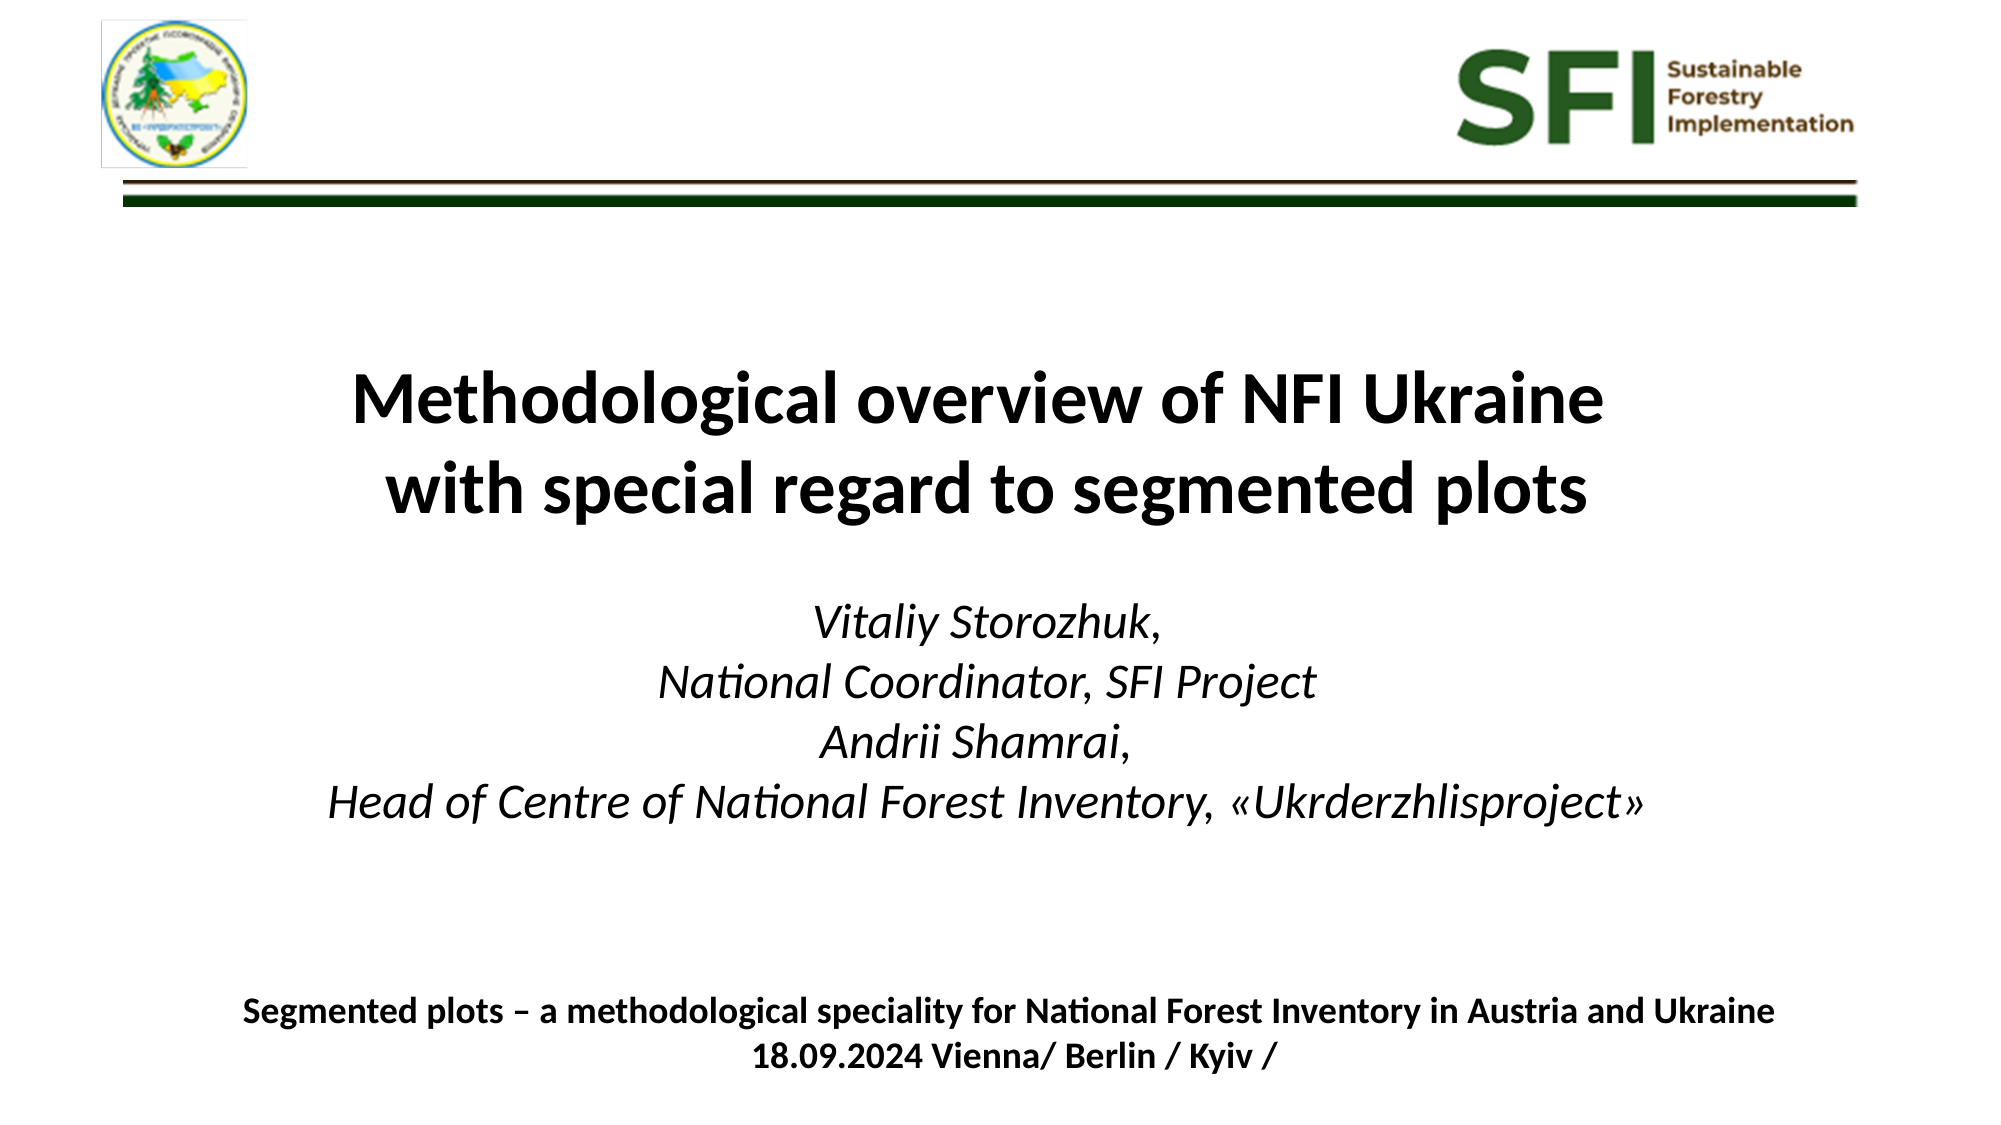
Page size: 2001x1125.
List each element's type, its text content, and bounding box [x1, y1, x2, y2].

picture [88, 0, 1863, 207]
text_box Methodological overview of NFI Ukraine with special regard to segmented plots Vitaliy Storozhuk, National Coordinator, SFI Project Andrii Shamrai, Head of Centre of National Forest Inventory, «Ukrderzhlisproject» [55, 251, 1921, 1002]
text_box Segmented plots – a methodological speciality for National Forest Inventory in Austria and Ukraine 18.09.2024 Vienna/ Berlin / Kyiv / [130, 978, 1899, 1084]
